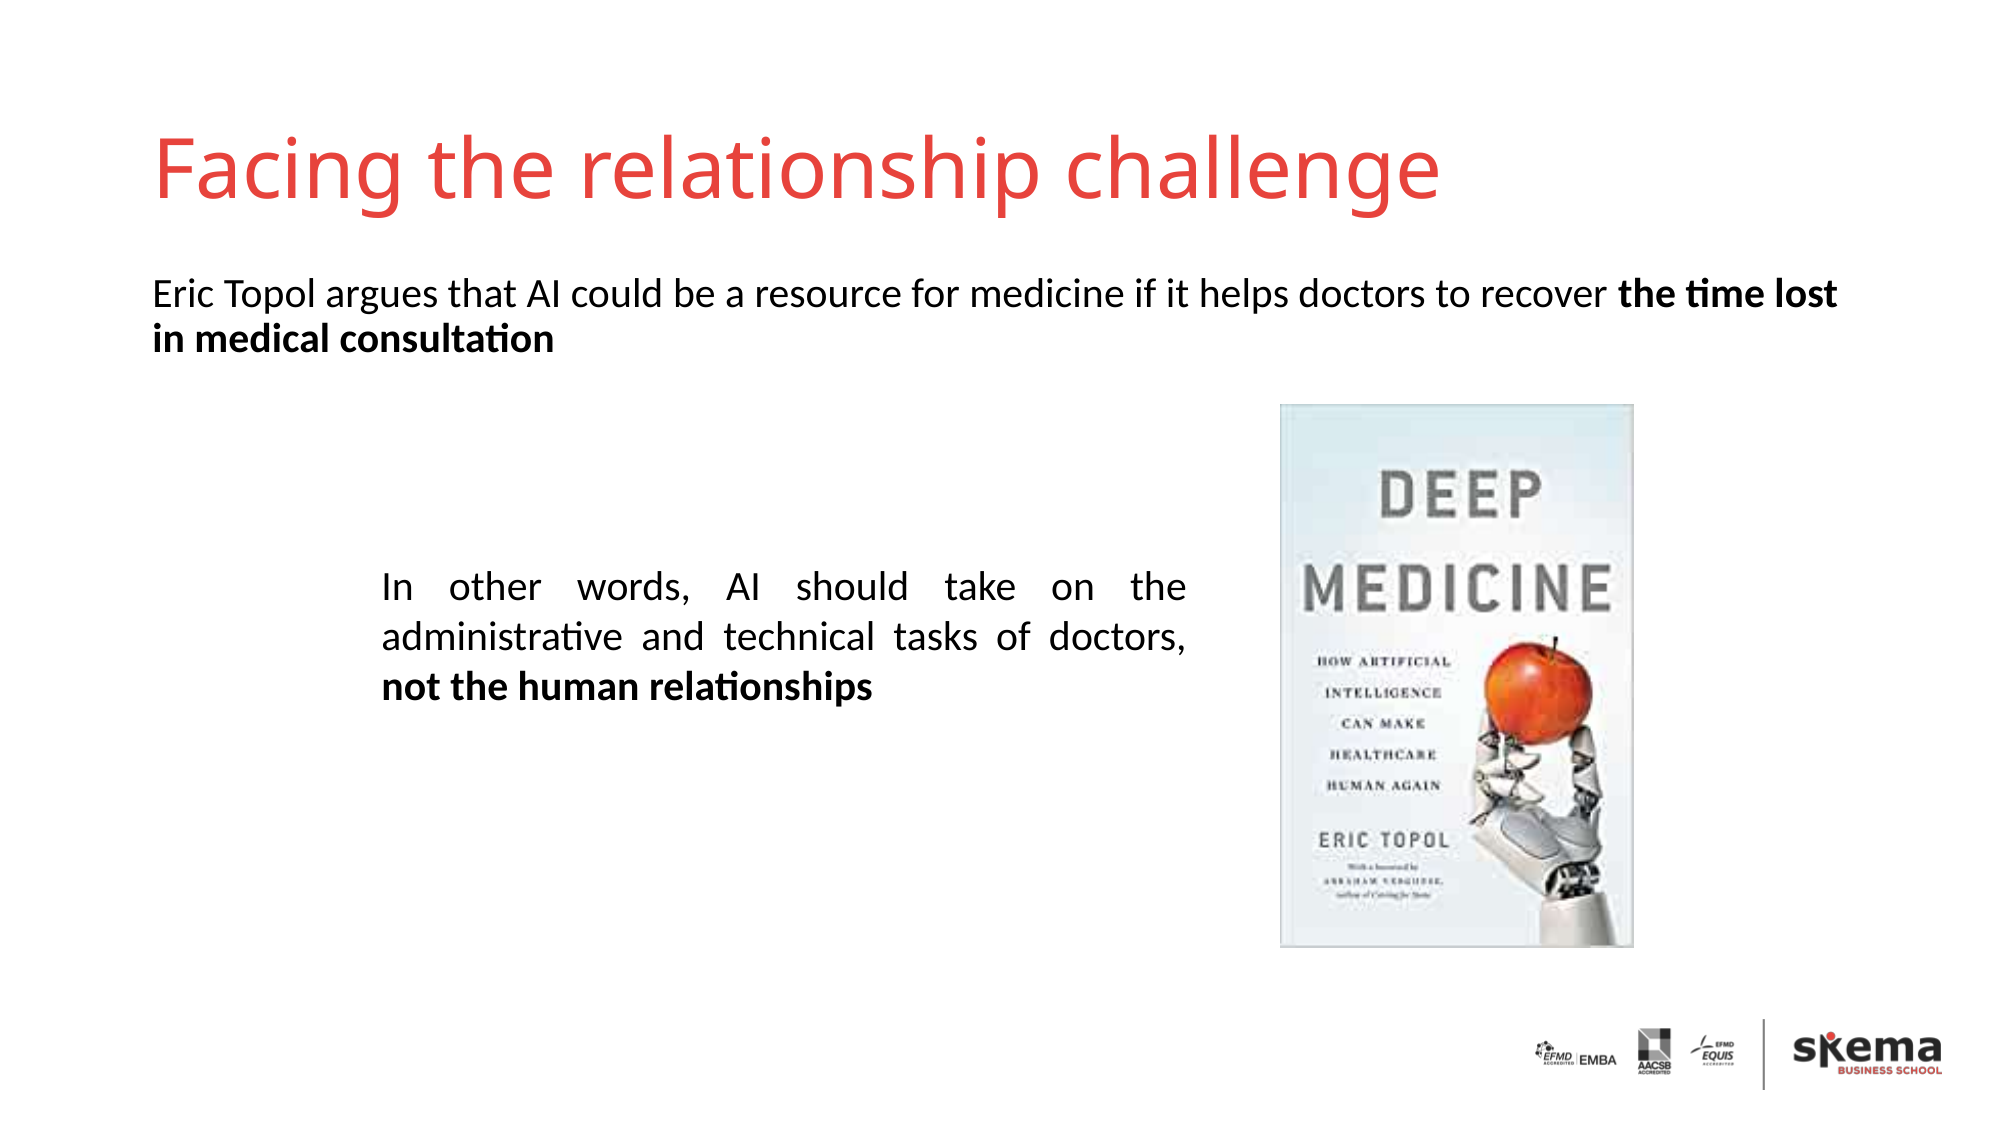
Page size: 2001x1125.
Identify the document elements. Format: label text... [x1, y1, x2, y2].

picture [1535, 1019, 1942, 1090]
list Eric Topol argues that AI could be a resource for medicine if it helps doctors to recover the time lost in medical consultation [137, 264, 1854, 331]
picture [1280, 404, 1634, 948]
text_box In other words, AI should take on the administrative and technical tasks of doctors, not the human relationships [366, 551, 1202, 717]
title Facing the relationship challenge [137, 110, 1854, 225]
